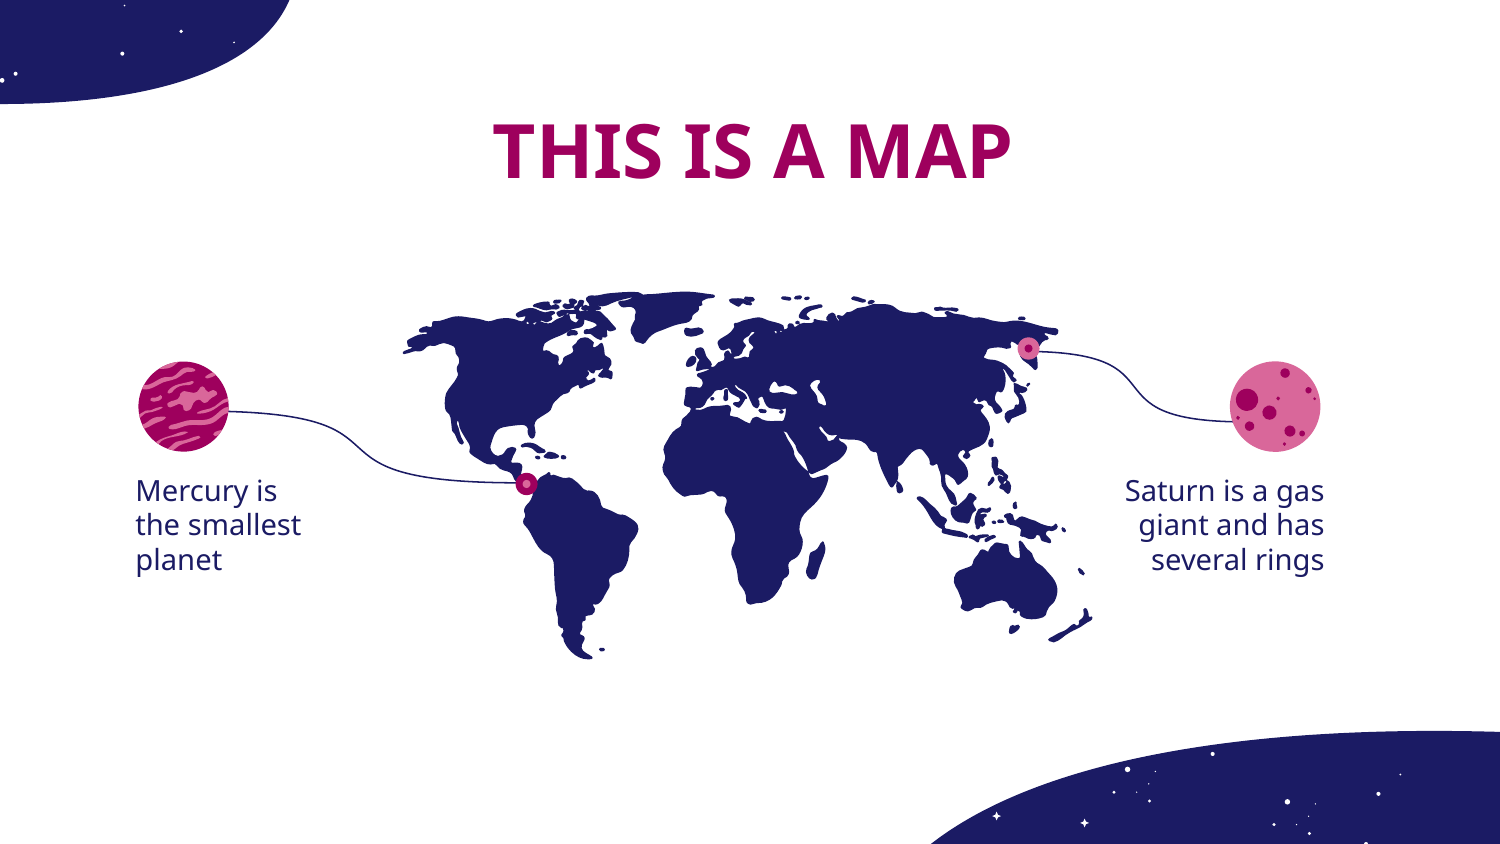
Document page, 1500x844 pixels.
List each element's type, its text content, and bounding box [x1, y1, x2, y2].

title THIS IS A MAP [116, 88, 1390, 200]
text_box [515, 472, 538, 496]
subtitle Mercury is the smallest planet [120, 456, 344, 601]
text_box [137, 361, 233, 452]
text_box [402, 291, 1094, 660]
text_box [1227, 361, 1324, 453]
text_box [1017, 337, 1040, 360]
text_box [197, 410, 397, 484]
subtitle Saturn is a gas giant and has several rings [1101, 456, 1340, 601]
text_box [1022, 351, 1246, 423]
